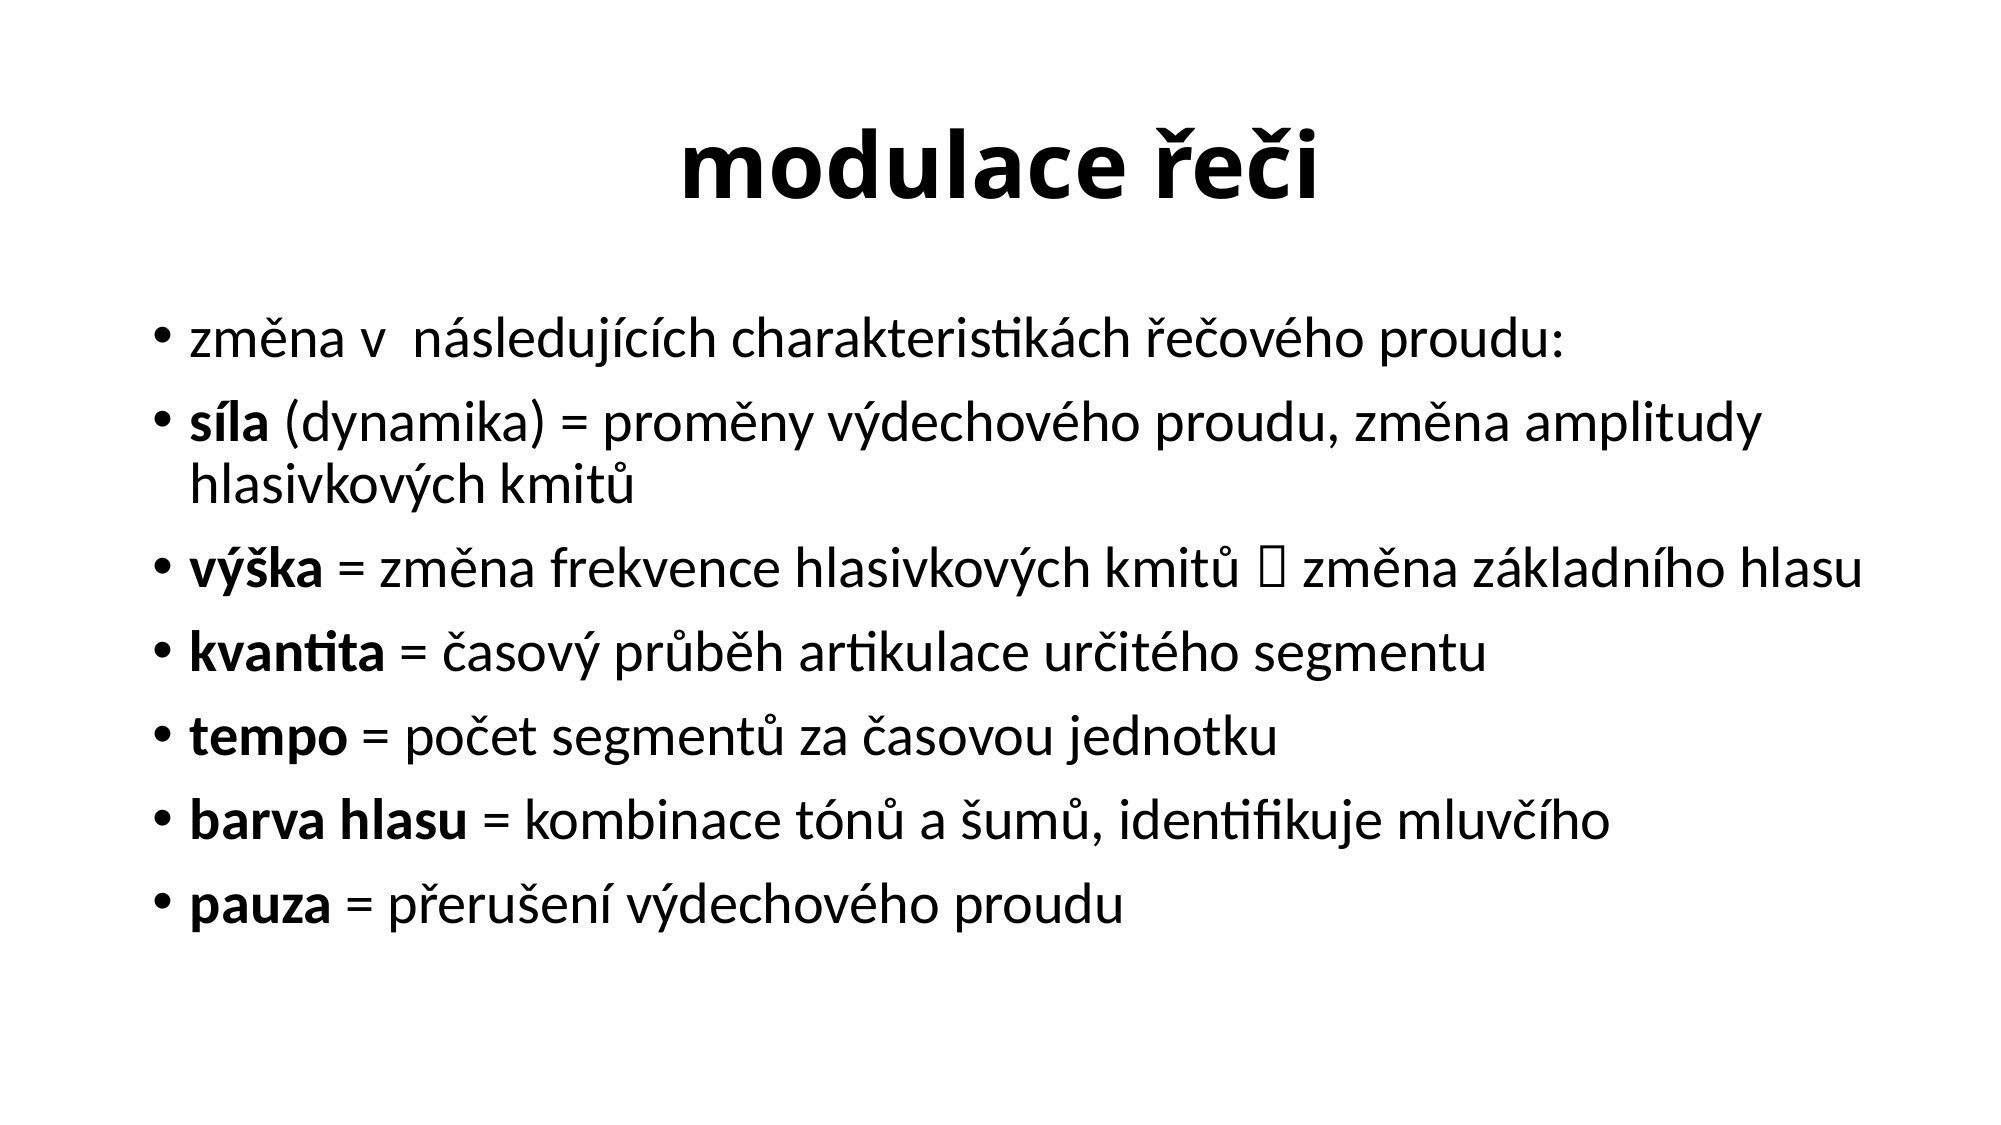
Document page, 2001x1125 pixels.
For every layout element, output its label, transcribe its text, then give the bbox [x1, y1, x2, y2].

list změna v následujících charakteristikách řečového proudu: síla (dynamika) = proměny výdechového proudu, změna amplitudy hlasivkových kmitů výška = změna frekvence hlasivkových kmitů  změna základního hlasu kvantita = časový průběh artikulace určitého segmentu tempo = počet segmentů za časovou jednotku barva hlasu = kombinace tónů a šumů, identifikuje mluvčího pauza = přerušení výdechového proudu [137, 299, 1922, 1014]
title modulace řeči [137, 59, 1863, 278]
